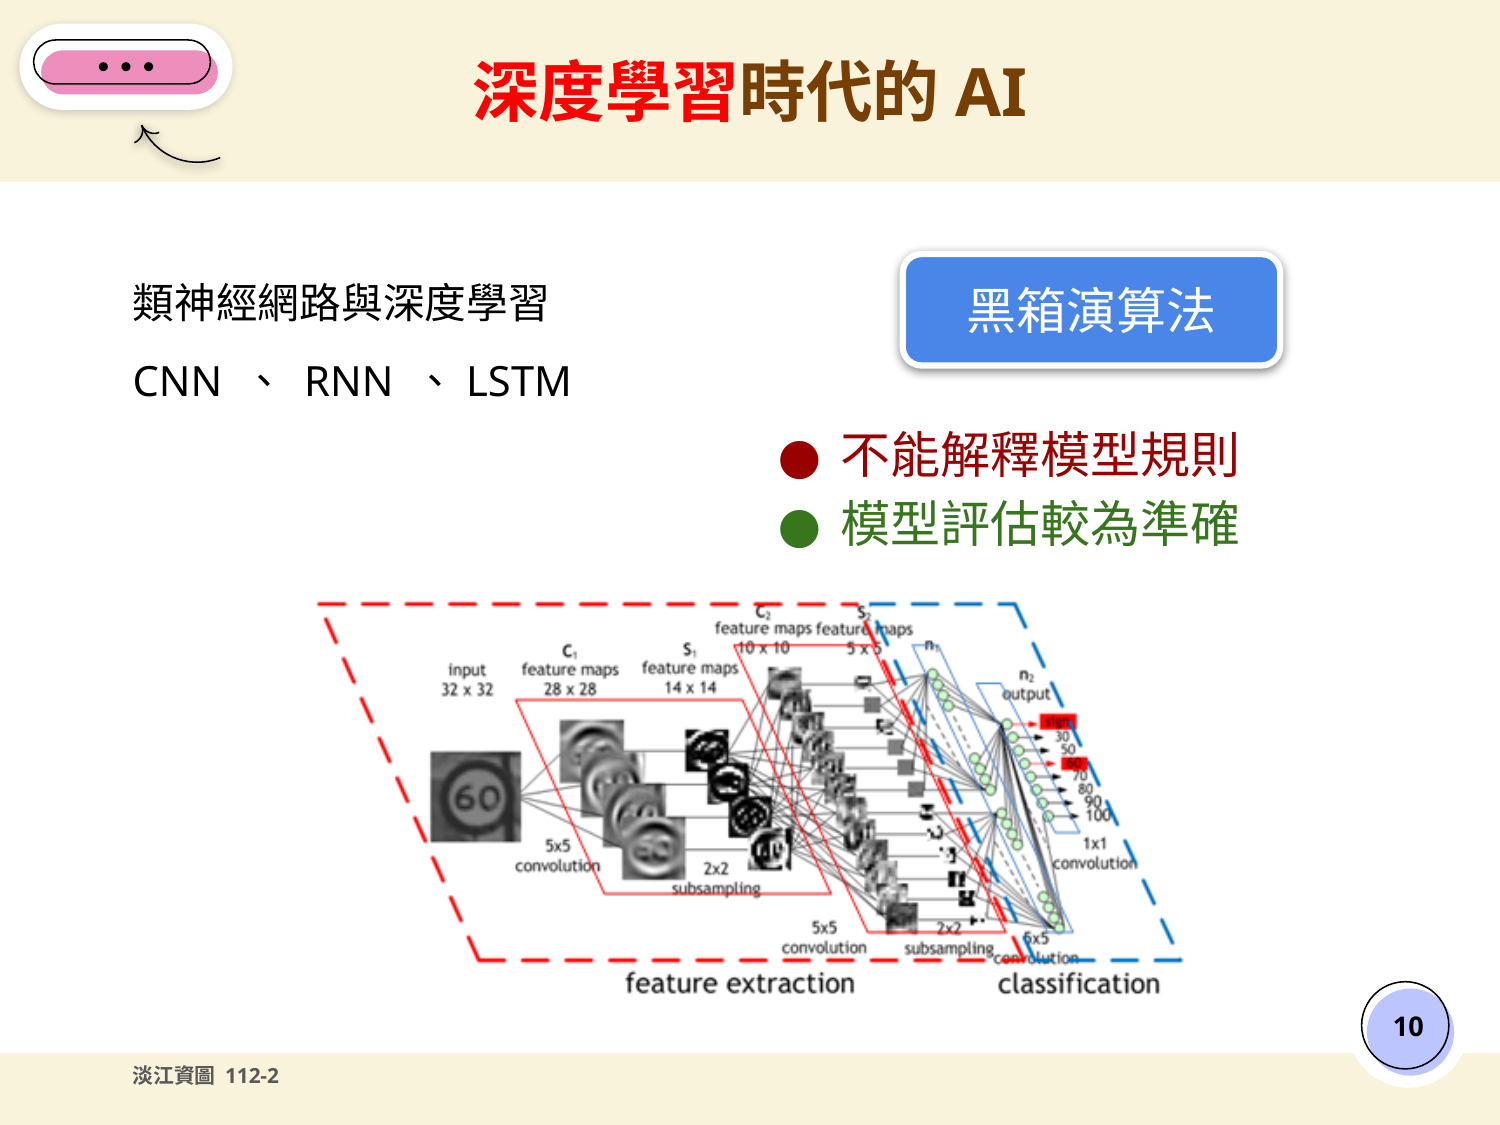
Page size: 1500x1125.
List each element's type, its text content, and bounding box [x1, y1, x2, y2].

slide_number ‹#› [1363, 984, 1454, 1071]
title 深度學習時代的AI [232, 23, 1268, 171]
list 類神經網路與深度學習 CNN 、 RNN 、LSTM [117, 254, 751, 999]
text_box 黑箱演算法 [902, 253, 1281, 366]
list 不能解釋模型規則 模型評估較為準確 [751, 399, 1383, 999]
picture [300, 571, 1200, 1013]
